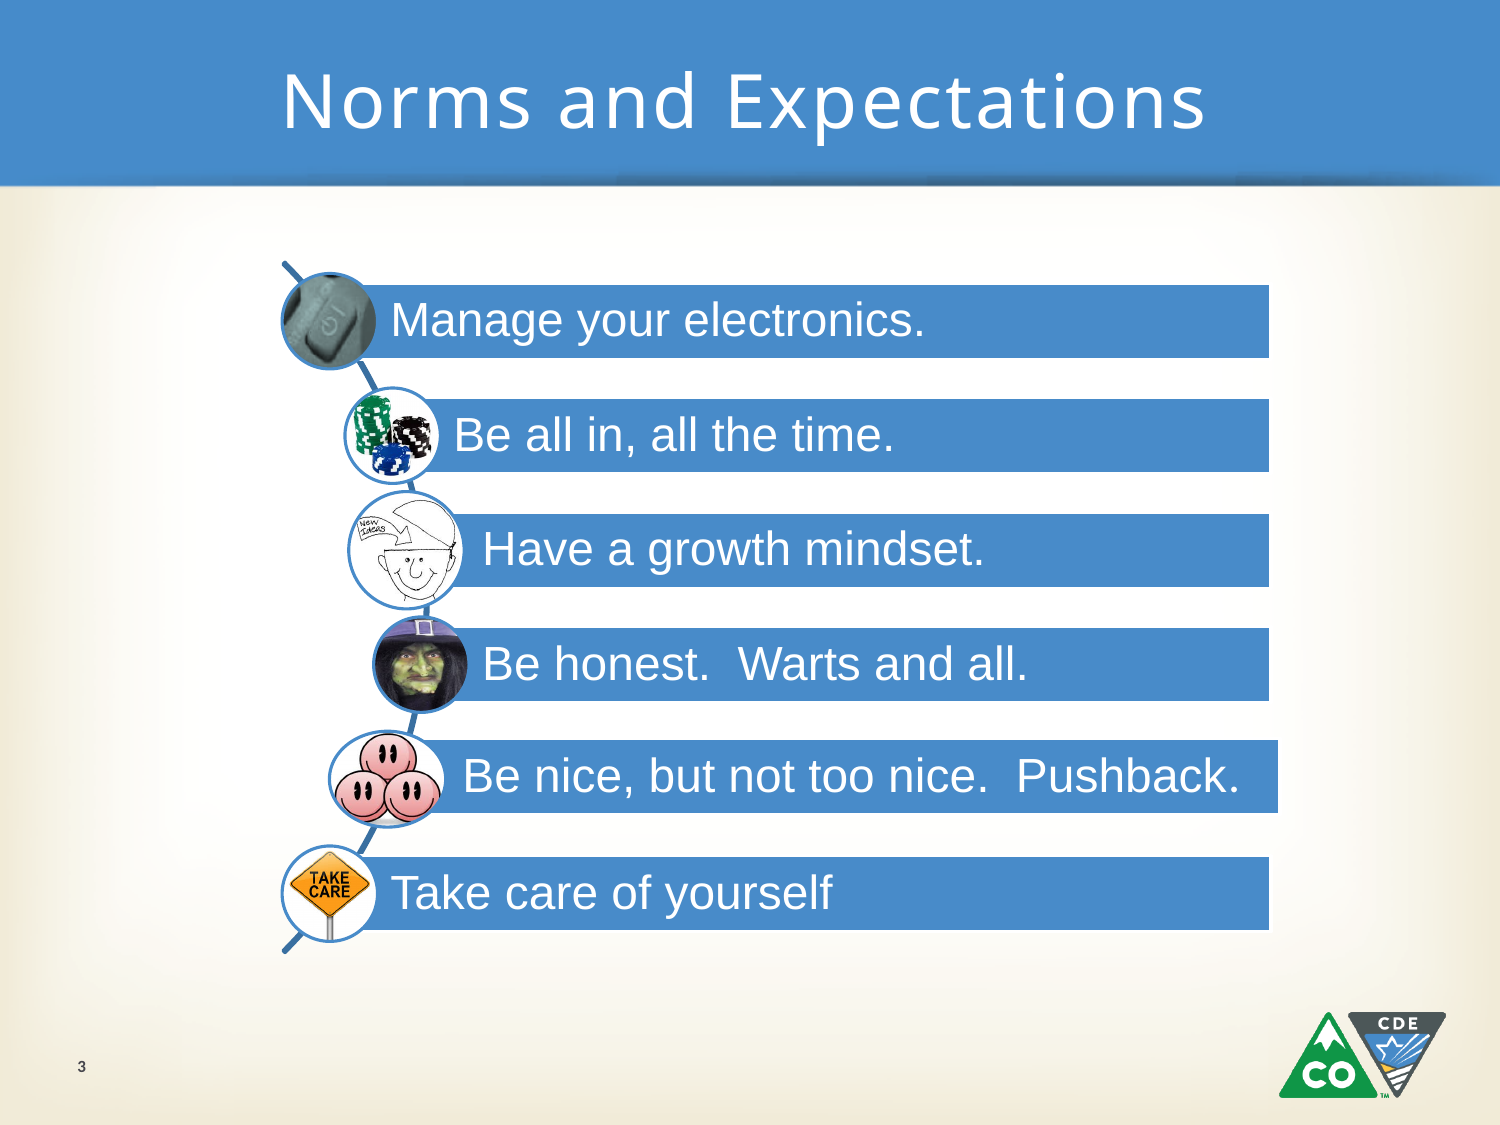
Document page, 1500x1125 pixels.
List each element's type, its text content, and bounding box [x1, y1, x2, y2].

title Norms and Expectations [37, 62, 1451, 135]
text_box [271, 244, 1282, 971]
picture [0, 0, 1500, 1125]
footer 3 [62, 1042, 613, 1088]
